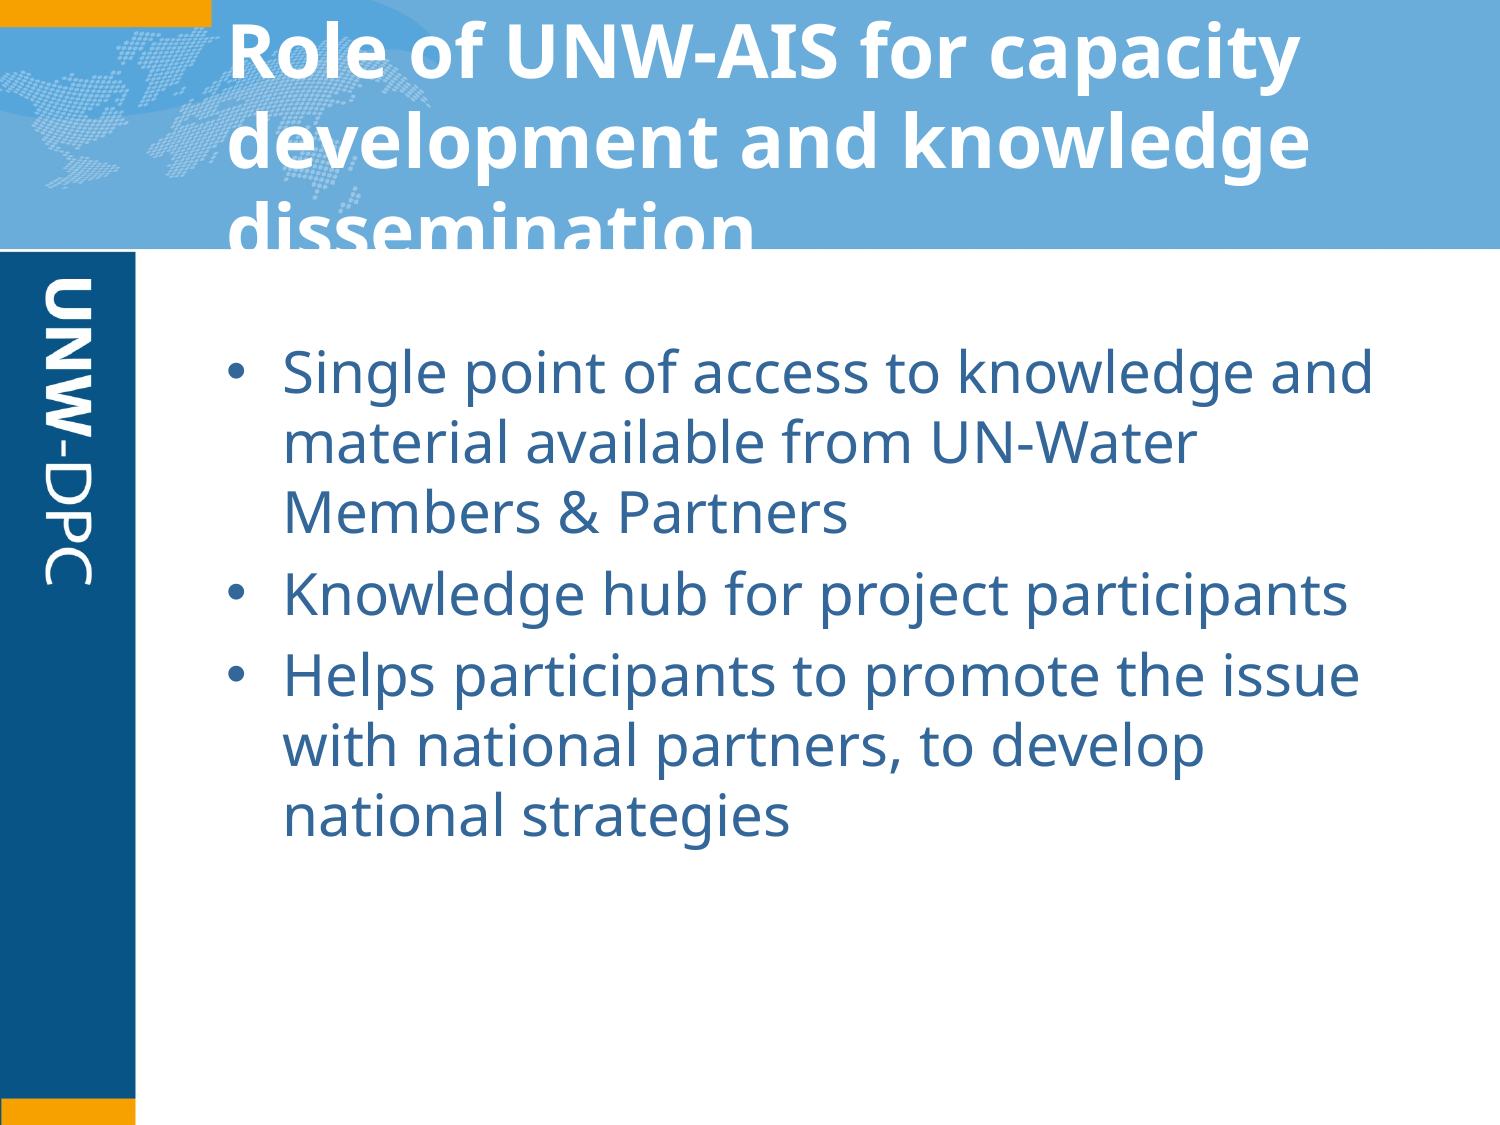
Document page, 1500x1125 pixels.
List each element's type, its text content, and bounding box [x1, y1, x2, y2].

list Single point of access to knowledge and material available from UN-Water Members & Partners Knowledge hub for project participants Helps participants to promote the issue with national partners, to develop national strategies [210, 327, 1426, 1071]
title Role of UNW-AIS for capacity development and knowledge dissemination [210, 44, 1426, 233]
picture [0, 0, 1500, 1125]
